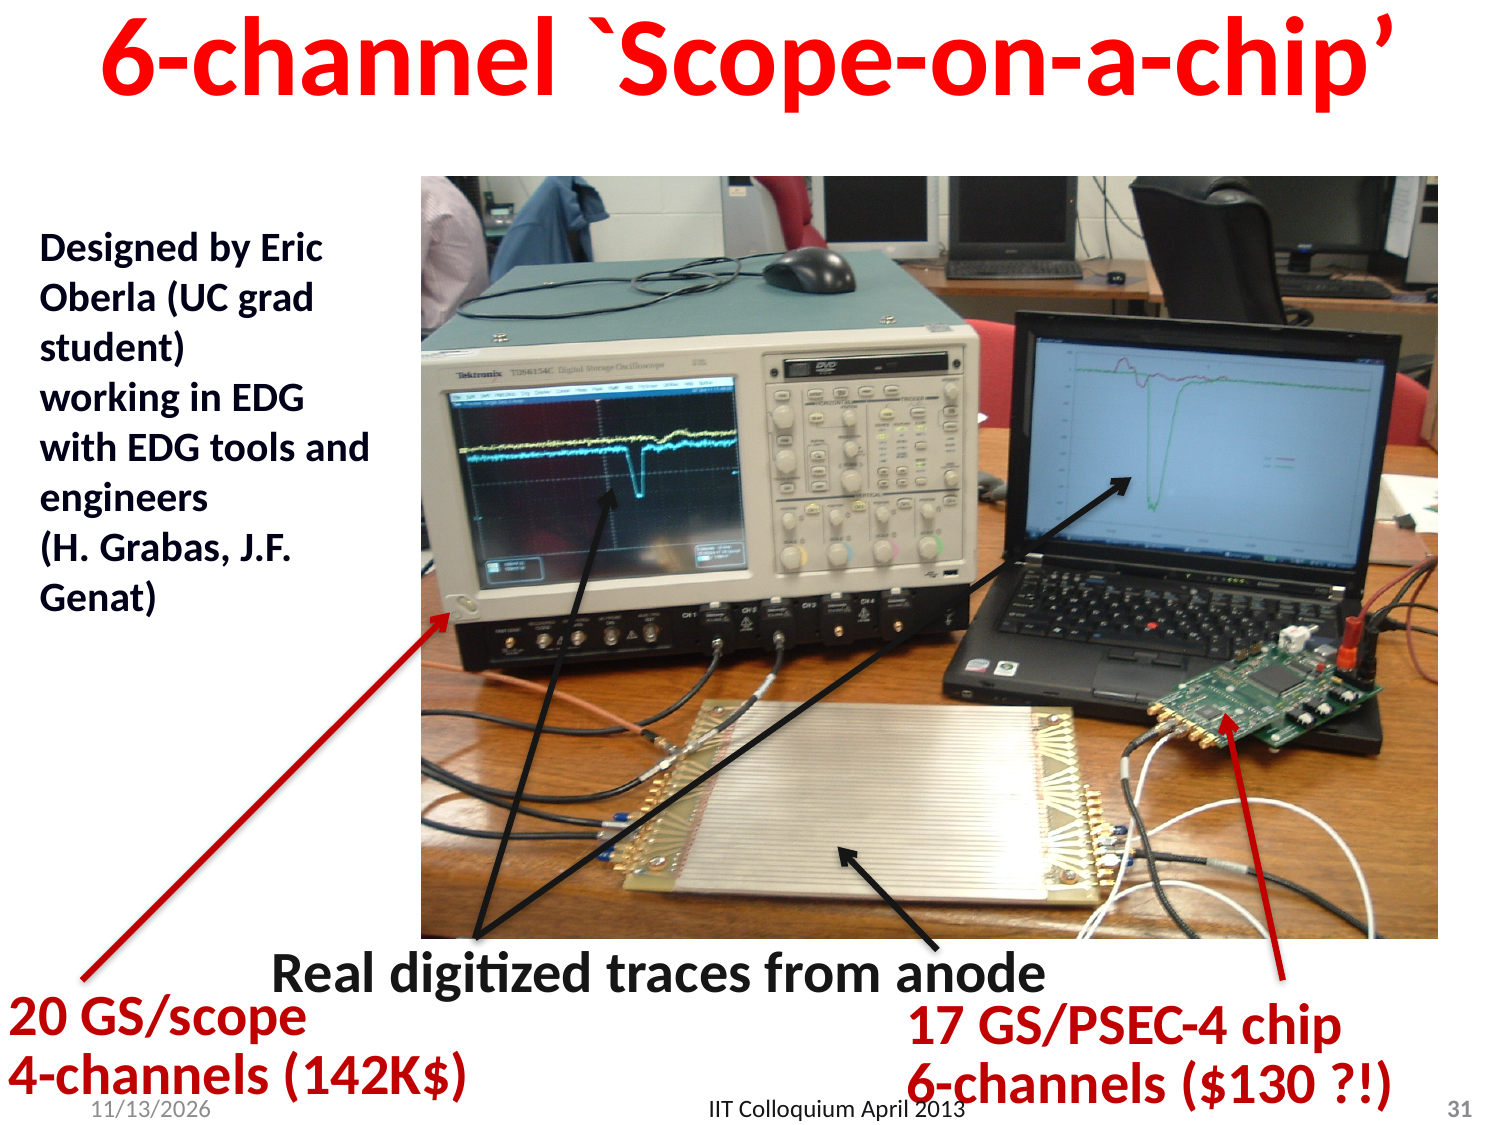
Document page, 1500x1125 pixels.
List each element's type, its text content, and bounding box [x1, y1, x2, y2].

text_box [474, 476, 1132, 939]
text_box Designed by Eric Oberla (UC grad student) working in EDG with EDG tools and engineers (H. Grabas, J.F. Genat) [24, 212, 413, 628]
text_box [1224, 712, 1284, 981]
slide_number 31 [1137, 1077, 1488, 1125]
text_box 17 GS/PSEC-4 chip 6-channels ($130 ?!) [891, 989, 1409, 1124]
picture [421, 175, 1438, 939]
title 6-channel `Scope-on-a-chip’ [75, 20, 1425, 238]
text_box Real digitized traces from anode [257, 949, 1063, 1012]
text_box 20 GS/scope 4-channels (142K$) [0, 980, 485, 1114]
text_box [837, 846, 938, 951]
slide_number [75, 1077, 425, 1125]
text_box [81, 612, 451, 981]
footer IIT Colloquium April 2013 [600, 1077, 1075, 1125]
